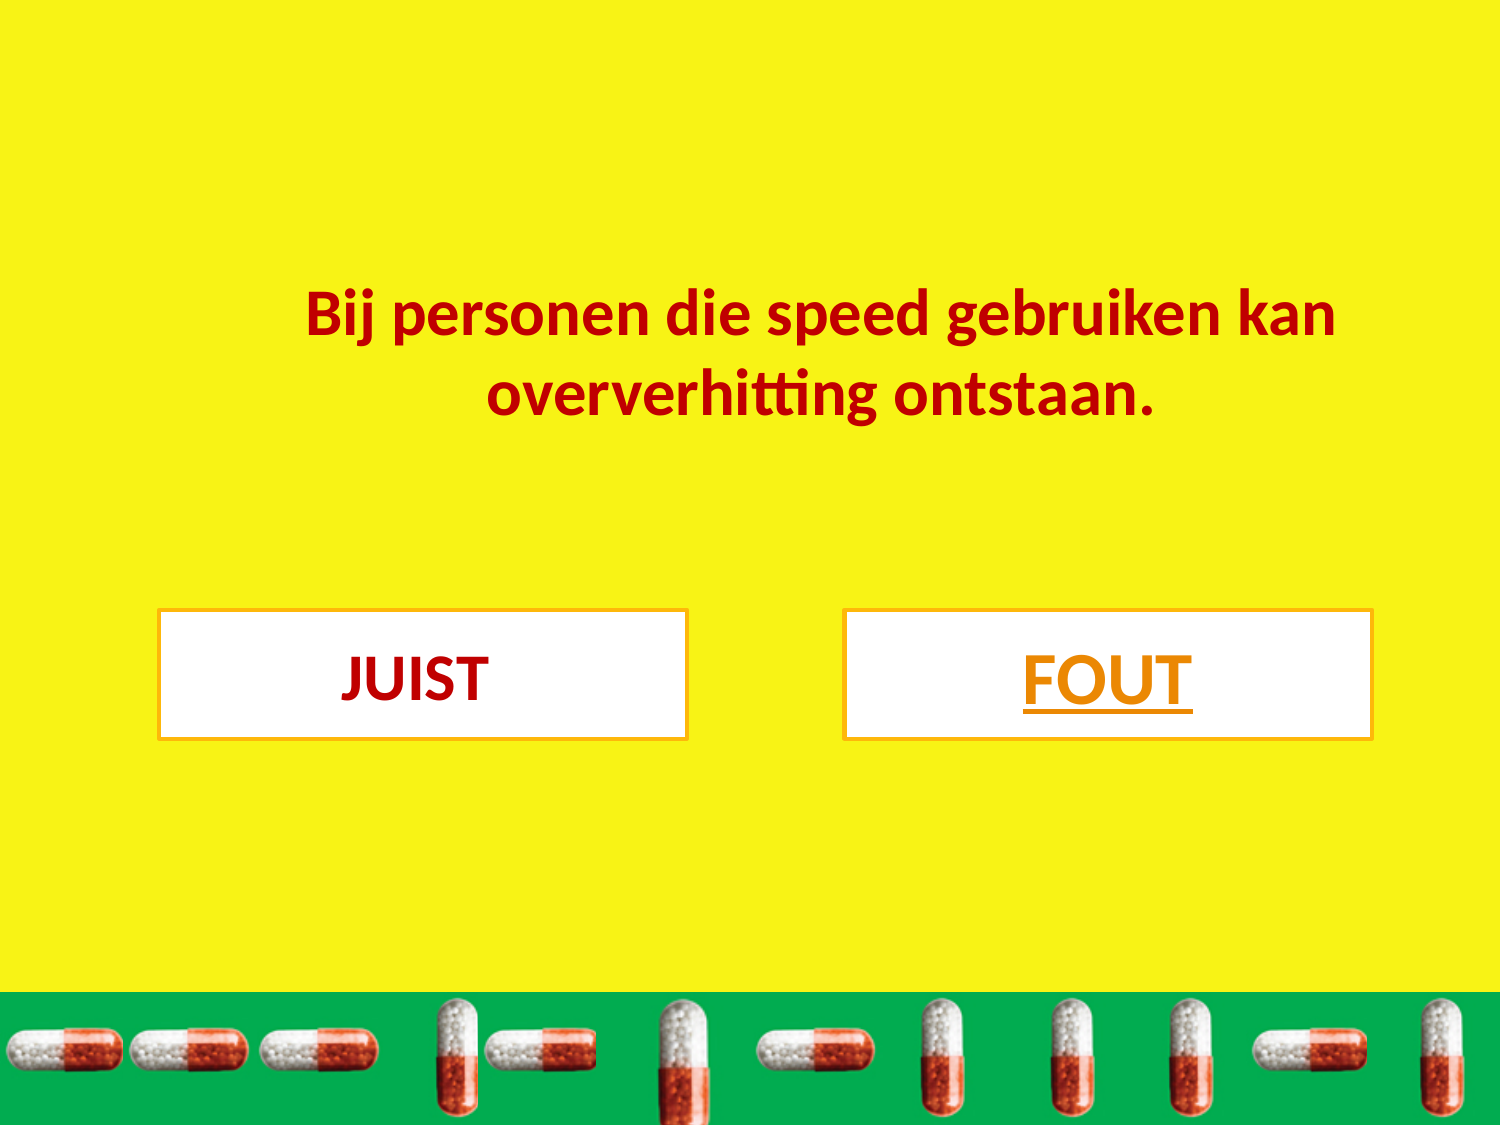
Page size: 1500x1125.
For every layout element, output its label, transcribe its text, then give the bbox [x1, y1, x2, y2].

text_box JUIST [157, 608, 689, 741]
title Bij personen die speed gebruiken kan oververhitting ontstaan. [206, 255, 1437, 443]
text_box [0, 991, 1500, 1125]
text_box FOUT [842, 608, 1374, 741]
